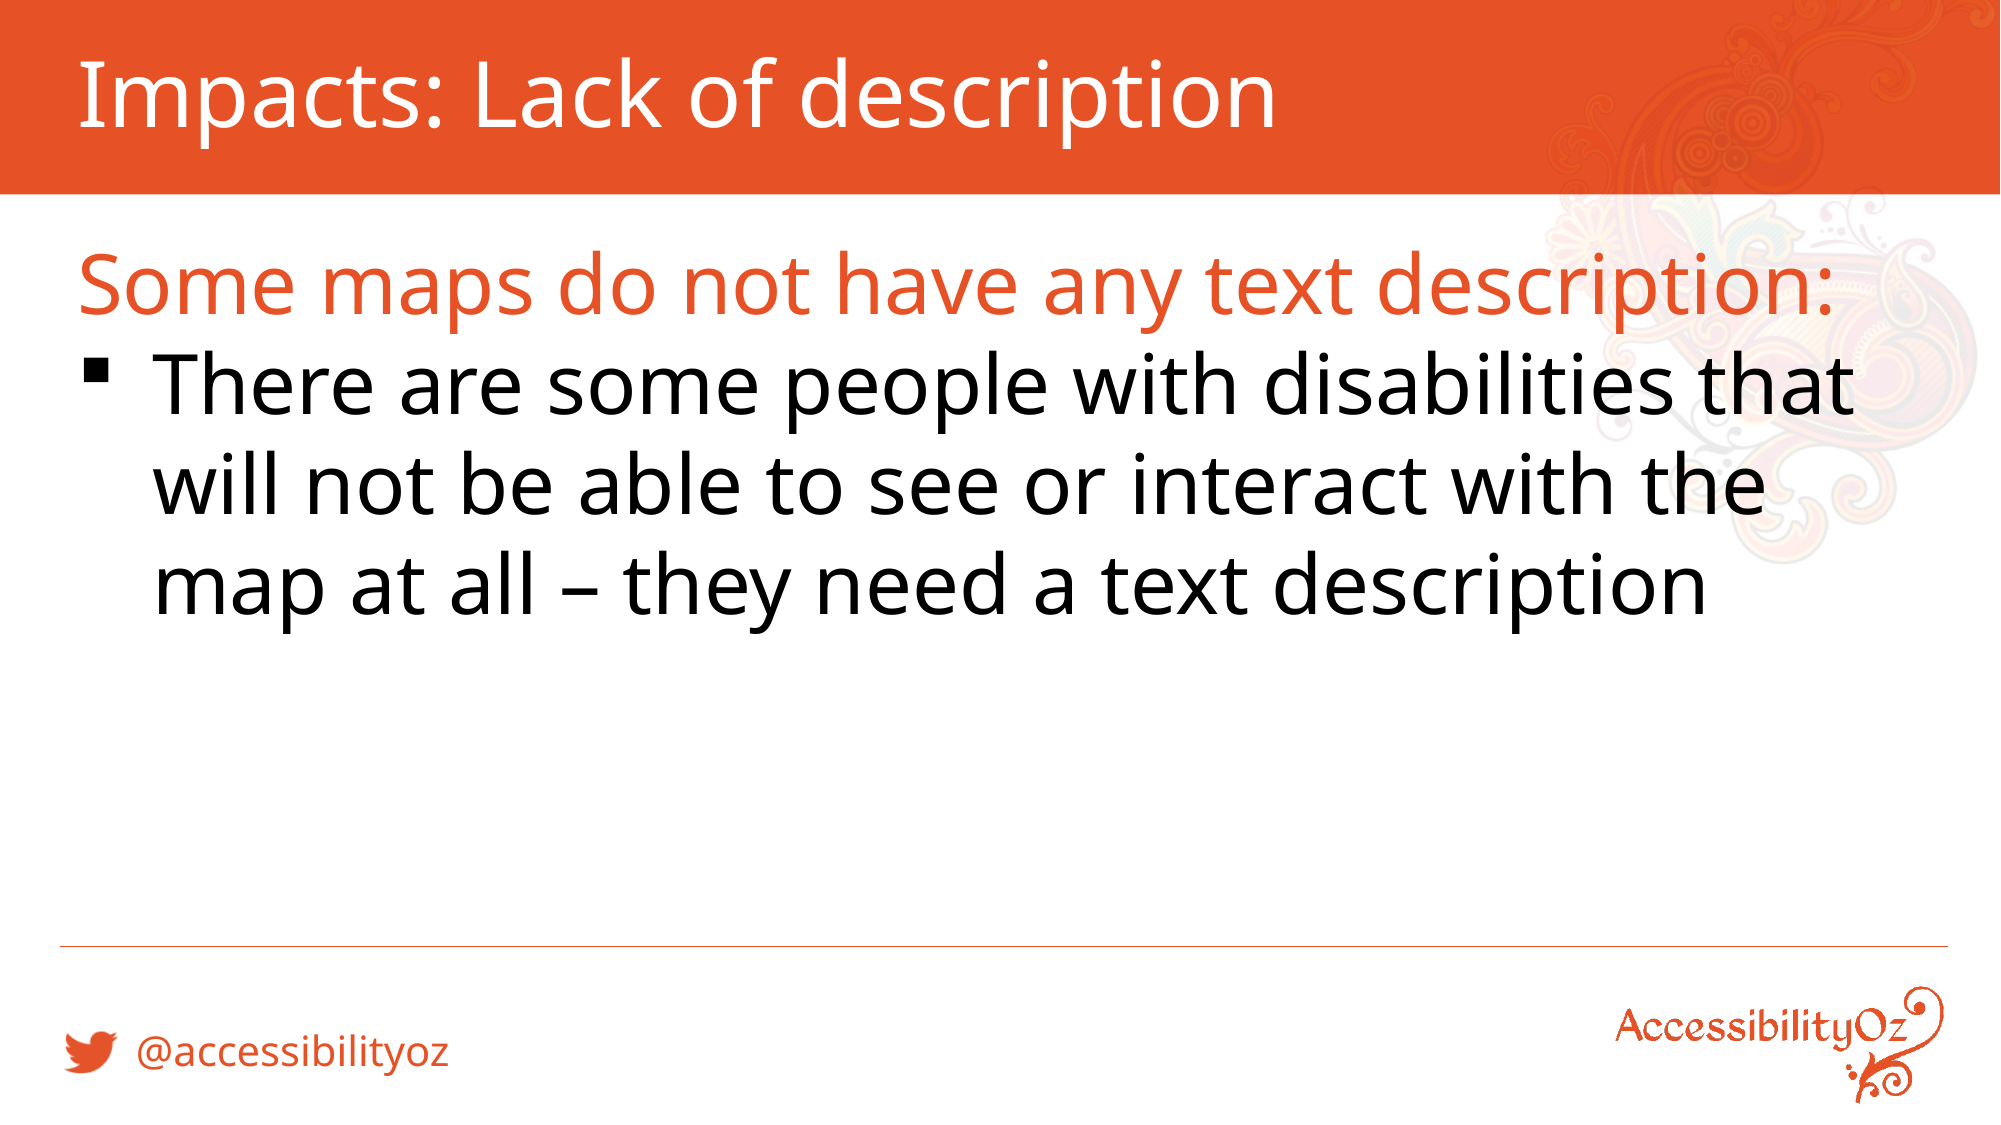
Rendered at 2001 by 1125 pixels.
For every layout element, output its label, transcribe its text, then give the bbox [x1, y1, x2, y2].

picture [60, 1019, 122, 1081]
title Impacts: Lack of description [62, 35, 1944, 155]
subtitle Some maps do not have any text description: There are some people with disabilities that will not be able to see or interact with the map at all – they need a text description [62, 223, 1944, 904]
picture [1582, 946, 1976, 1125]
